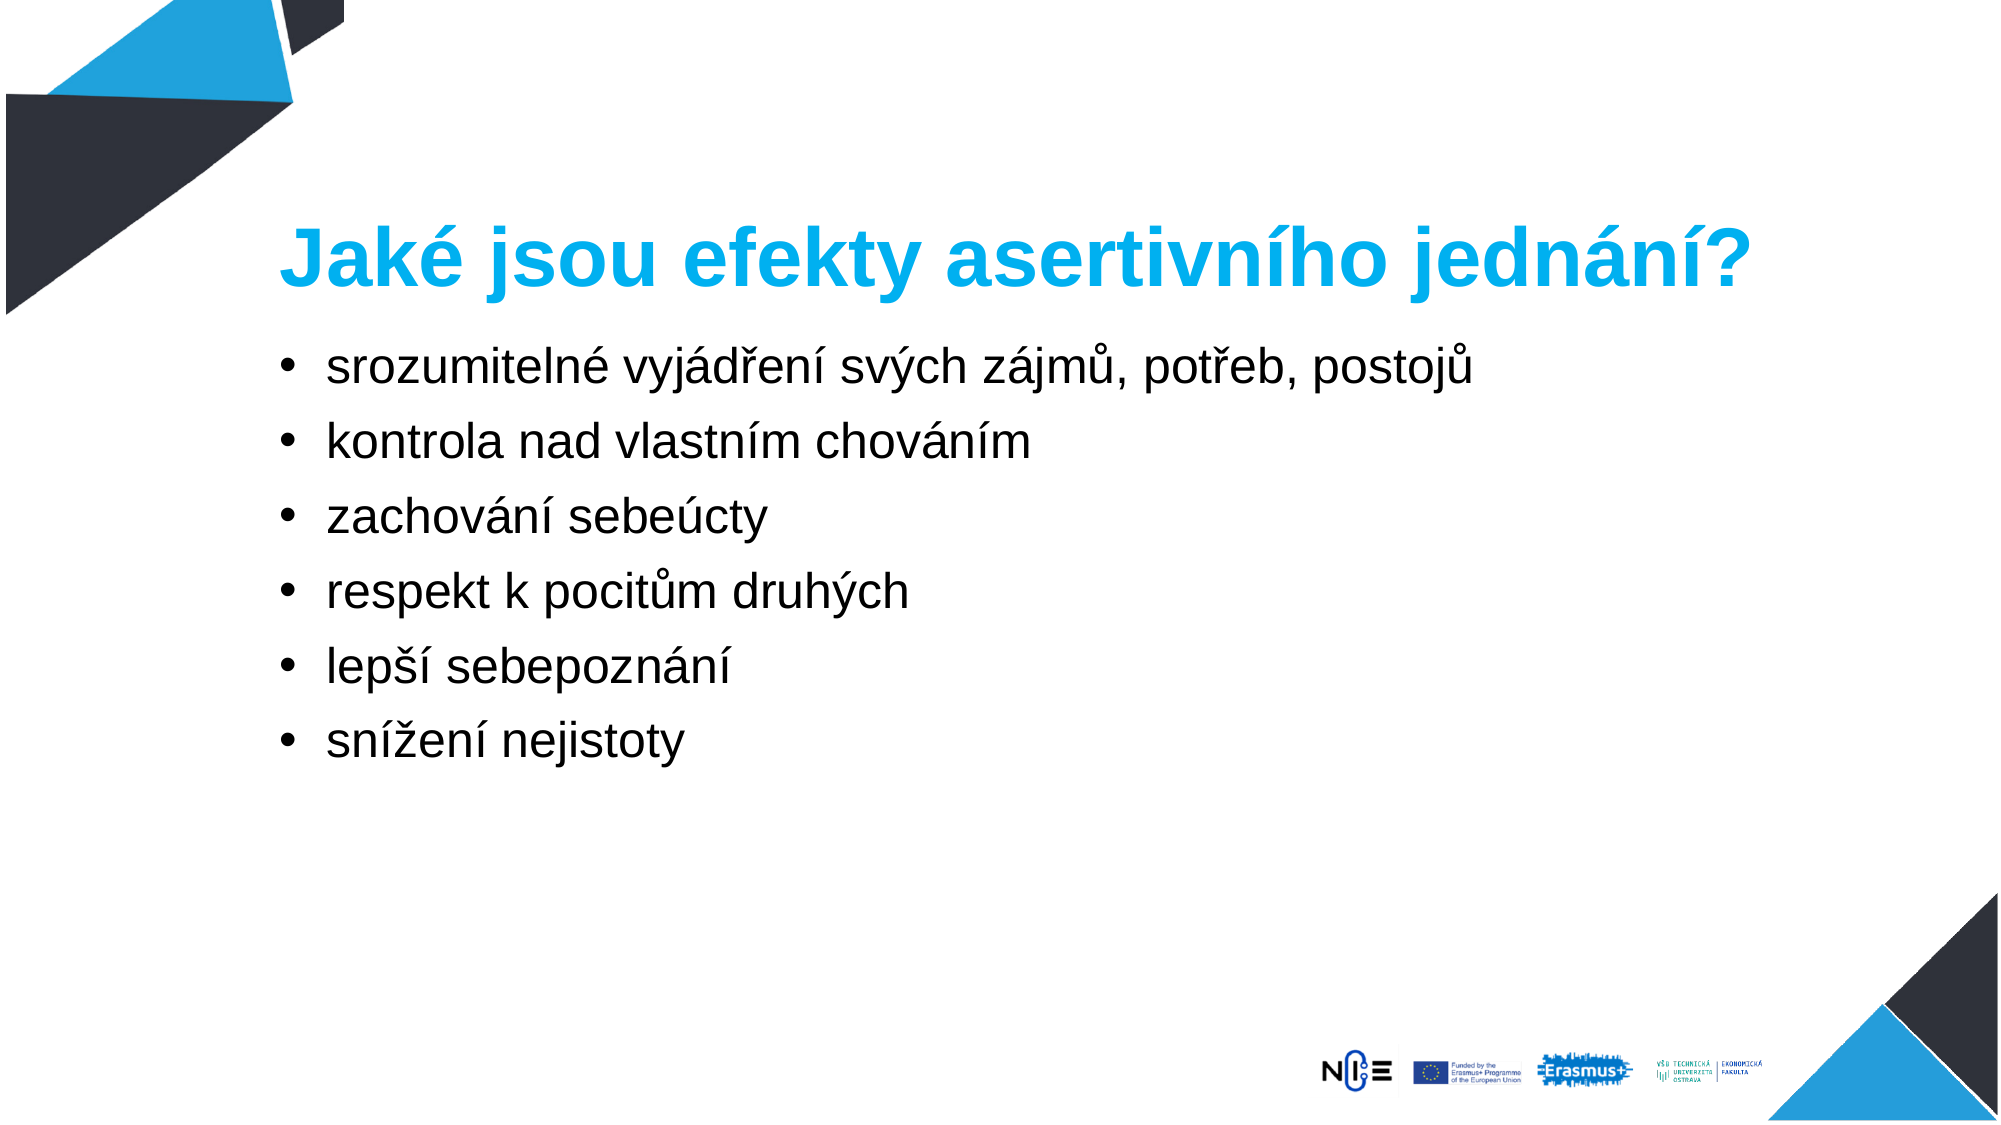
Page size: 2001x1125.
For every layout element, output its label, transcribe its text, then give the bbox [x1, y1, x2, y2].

picture [1308, 888, 2000, 1125]
title Jaké jsou efekty asertivního jednání? [264, 172, 1969, 333]
picture [6, 0, 344, 318]
text_box srozumitelné vyjádření svých zájmů, potřeb, postojů kontrola nad vlastním chováním zachování sebeúcty respekt k pocitům druhých lepší sebepoznání snížení nejistoty [264, 333, 1969, 975]
